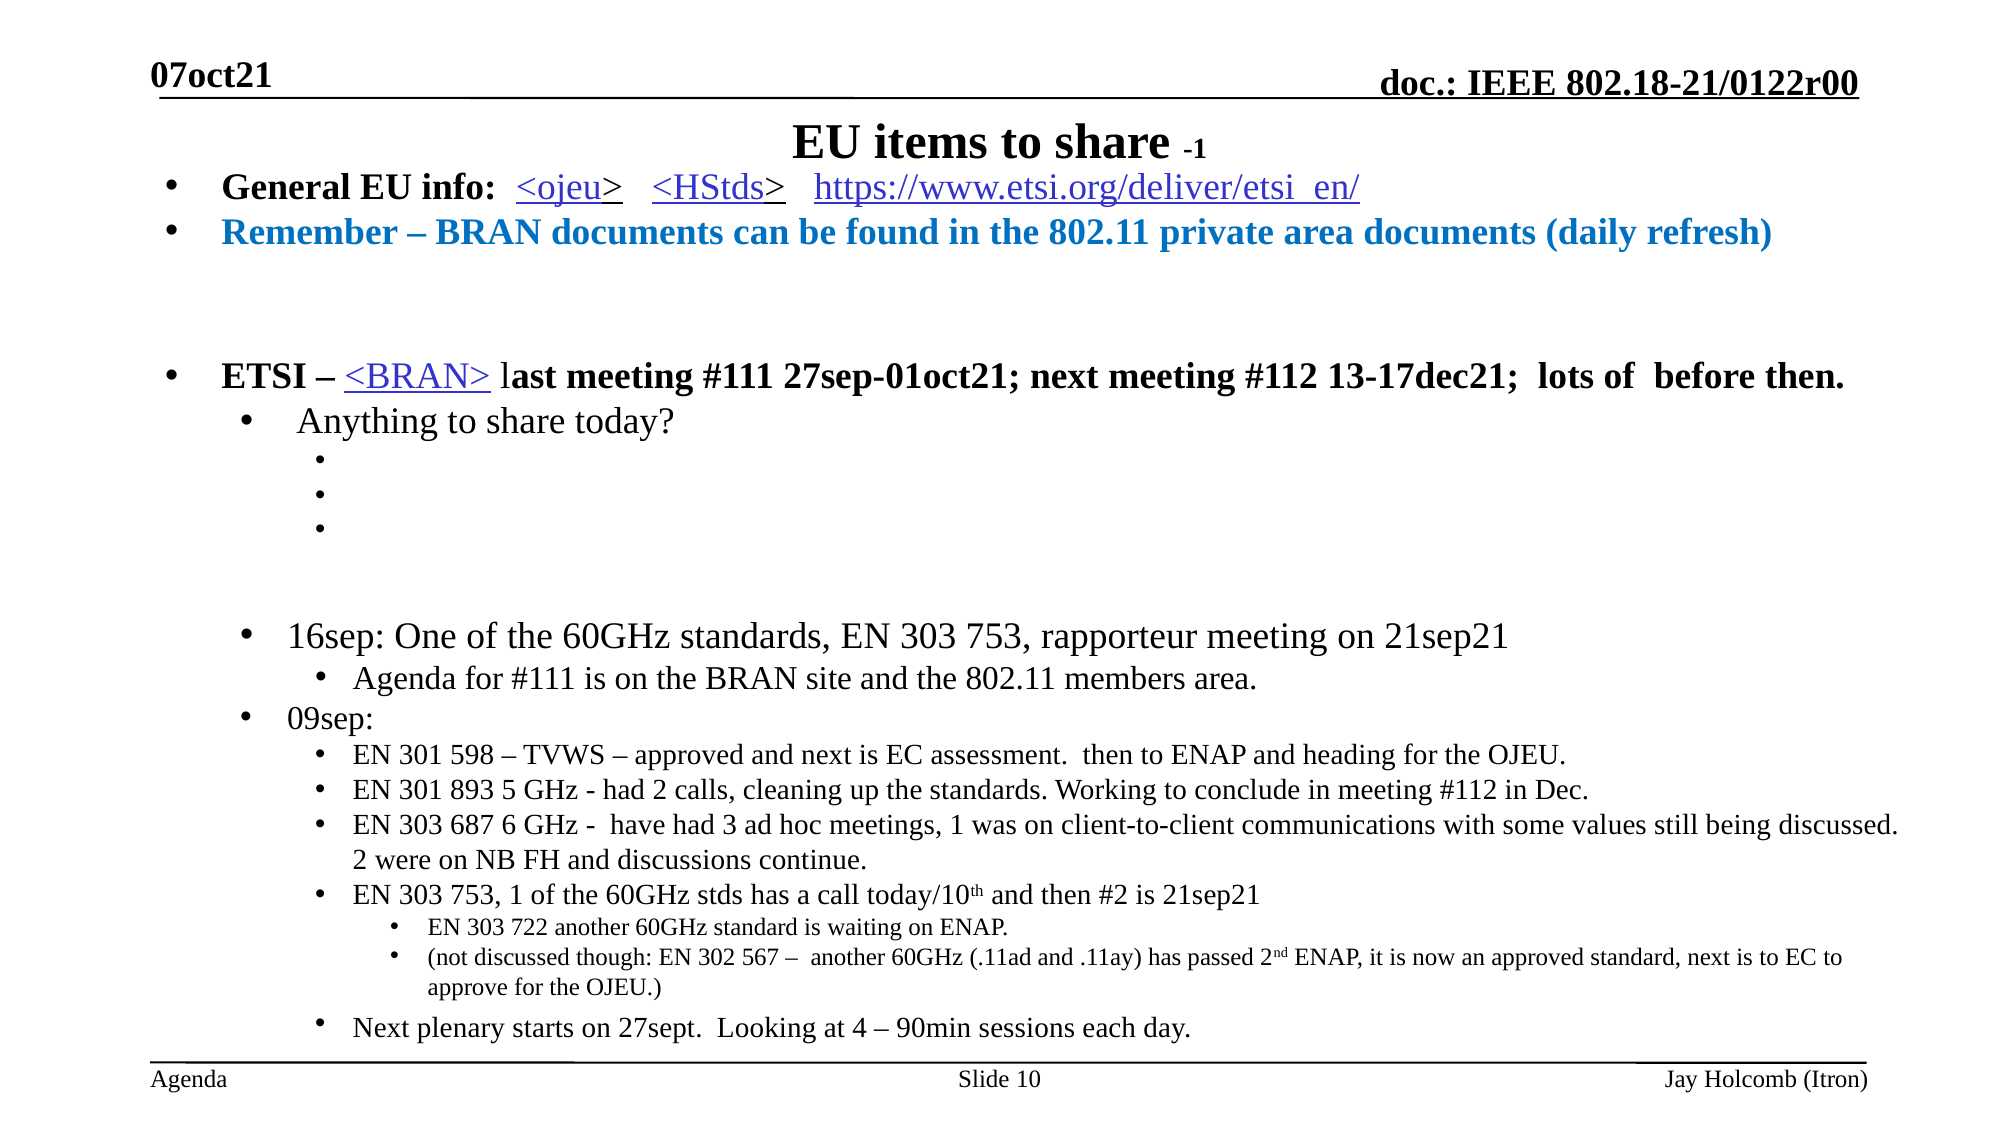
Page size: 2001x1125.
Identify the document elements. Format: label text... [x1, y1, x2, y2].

slide_number Slide 10 [933, 1061, 1067, 1123]
footer Jay Holcomb (Itron) [1171, 1061, 1869, 1093]
title EU items to share -1 [362, 100, 1638, 154]
list General EU info: <ojeu> <HStds> https://www.etsi.org/deliver/etsi_en/ Remember – BRAN documents can be found in the 802.11 private area documents (daily refresh) ETSI – <BRAN> last meeting #111 27sep-01oct21; next meeting #112 13-17dec21; lots of before then. Anything to share today? 16sep: One of the 60GHz standards, EN 303 753, rapporteur meeting on 21sep21 Agenda for #111 is on the BRAN site and the 802.11 members area. 09sep: EN 301 598 – TVWS – approved and next is EC assessment. then to ENAP and heading for the OJEU. EN 301 893 5 GHz - had 2 calls, cleaning up the standards. Working to conclude in meeting #112 in Dec. EN 303 687 6 GHz - have had 3 ad hoc meetings, 1 was on client-to-client communications with some values still being discussed. 2 were on NB FH and discussions continue. EN 303 753, 1 of the 60GHz stds has a call today/10th and then #2 is 21sep21 EN 303 722 another 60GHz standard is waiting on ENAP. (not discussed though: EN 302 567 – another 60GHz (.11ad and .11ay) has passed 2nd ENAP, it is now an approved standard, next is to EC to approve for the OJEU.) Next plenary starts on 27sept. Looking at 4 – 90min sessions each day. [149, 154, 1926, 1063]
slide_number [149, 49, 651, 95]
